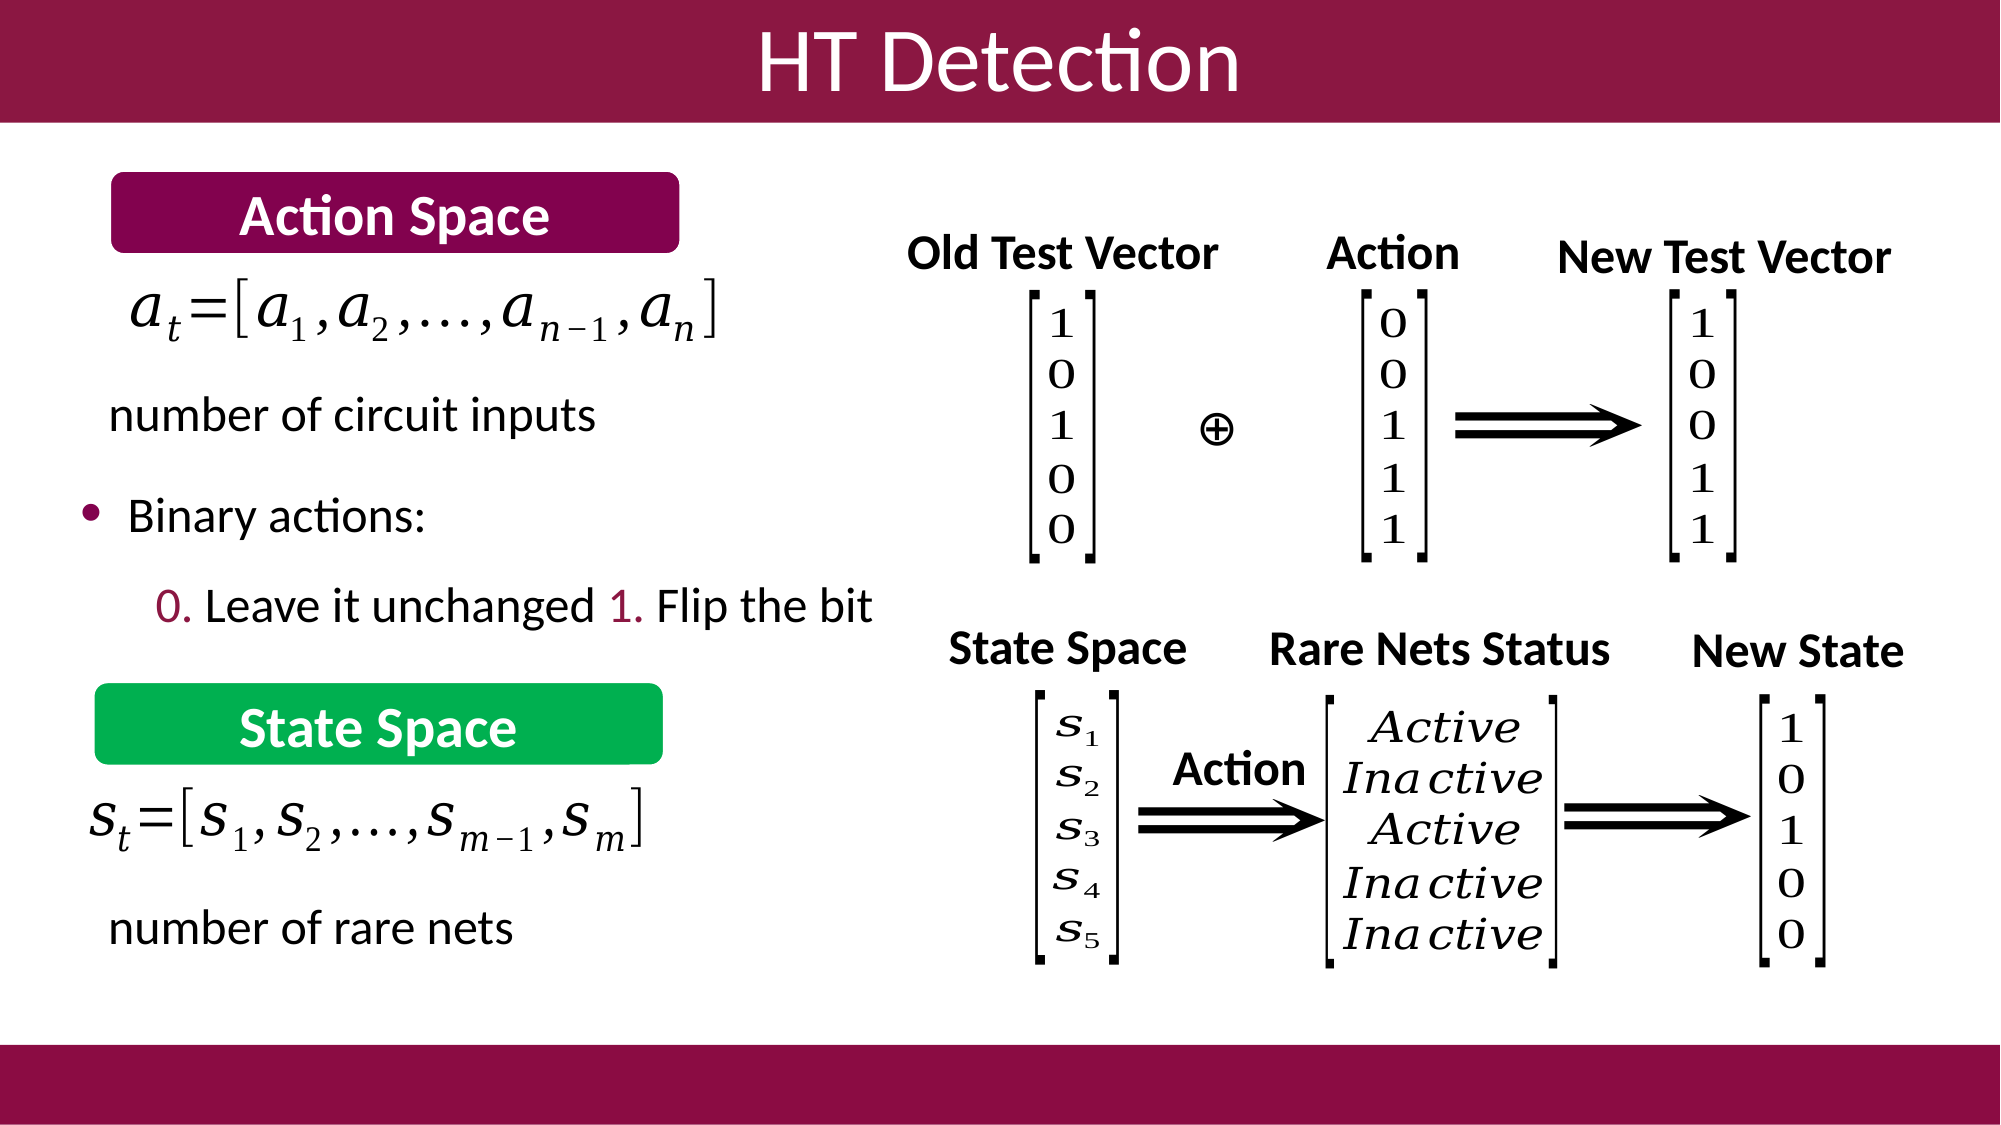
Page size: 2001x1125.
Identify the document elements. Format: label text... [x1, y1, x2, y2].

title HT Detection [0, 0, 2000, 123]
text_box Binary actions: 0. Leave it unchanged 1. Flip the bit [65, 445, 916, 640]
text_box [0, 1044, 2000, 1125]
slide_number 17 [1499, 1064, 1950, 1125]
text_box Rare Nets Status [1254, 608, 1626, 684]
text_box State Space [92, 681, 665, 767]
text_box Action [1311, 212, 1476, 288]
text_box Action Space [108, 169, 682, 256]
text_box Action [1157, 727, 1322, 803]
text_box New State [1676, 609, 1920, 685]
text_box State Space [933, 607, 1204, 683]
text_box Old Test Vector [892, 212, 1235, 288]
text_box New Test Vector [1542, 216, 1907, 292]
text_box ⊕ [1181, 388, 1255, 463]
